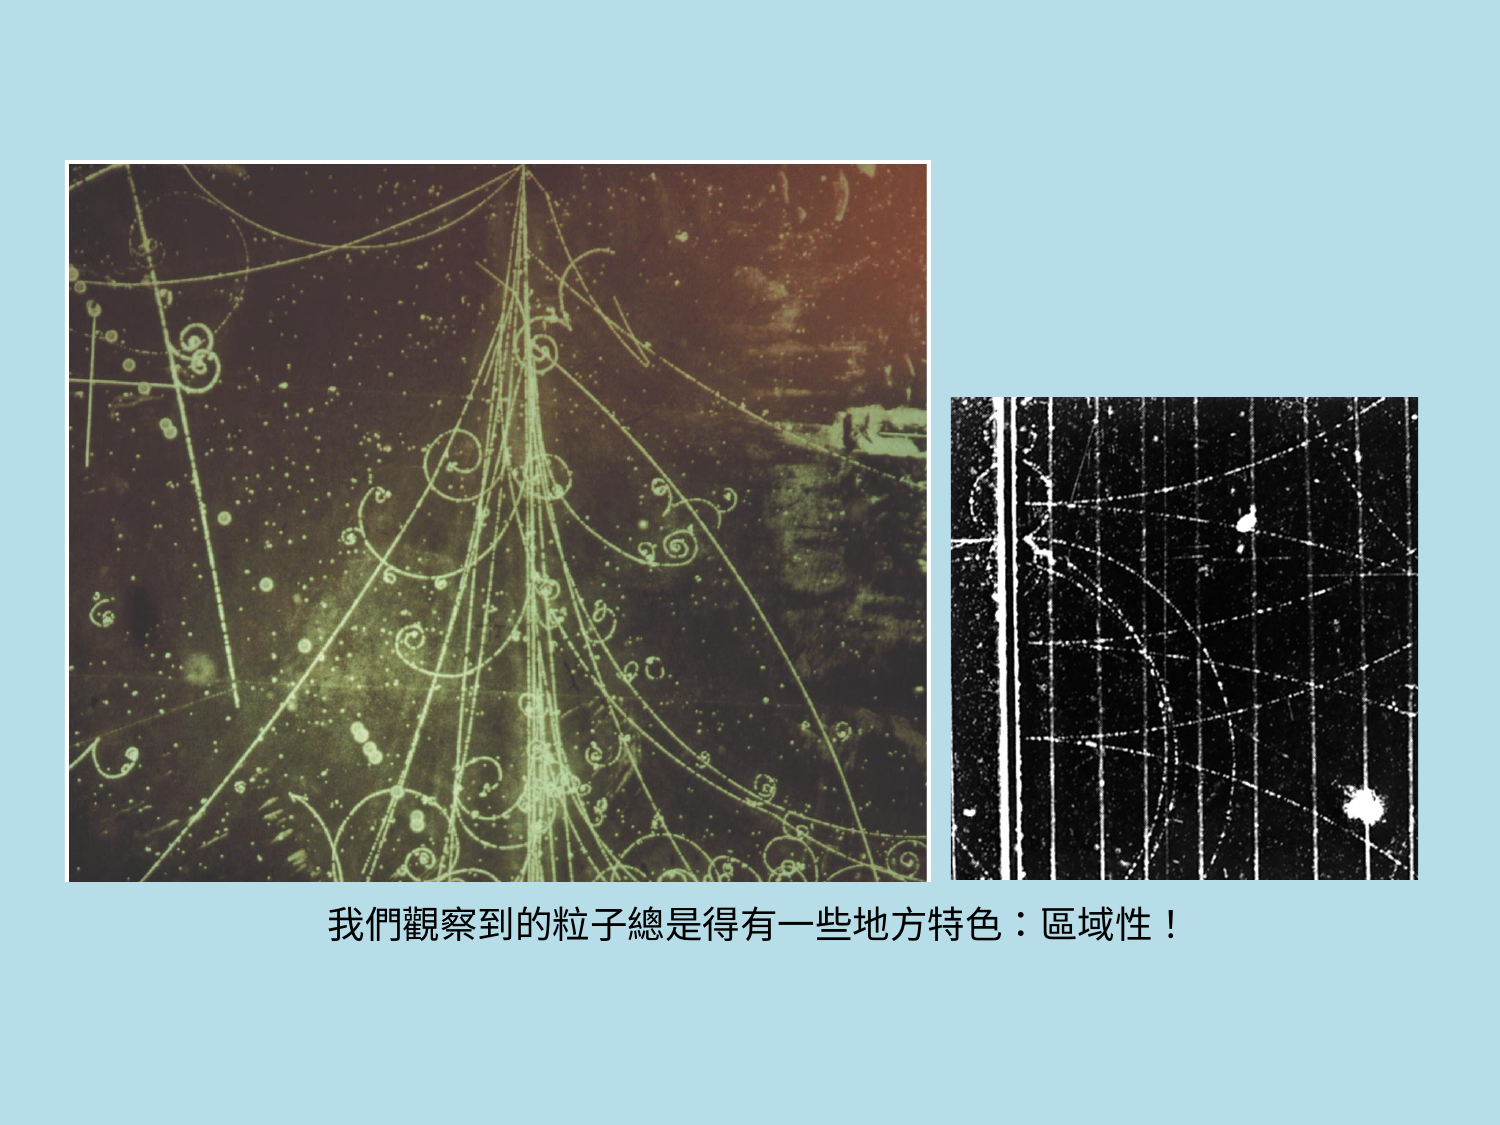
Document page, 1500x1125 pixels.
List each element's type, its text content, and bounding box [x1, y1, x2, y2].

picture [950, 396, 1419, 880]
picture [64, 160, 932, 882]
text_box 我們觀察到的粒子總是得有一些地方特色：區域性！ [312, 893, 1270, 953]
